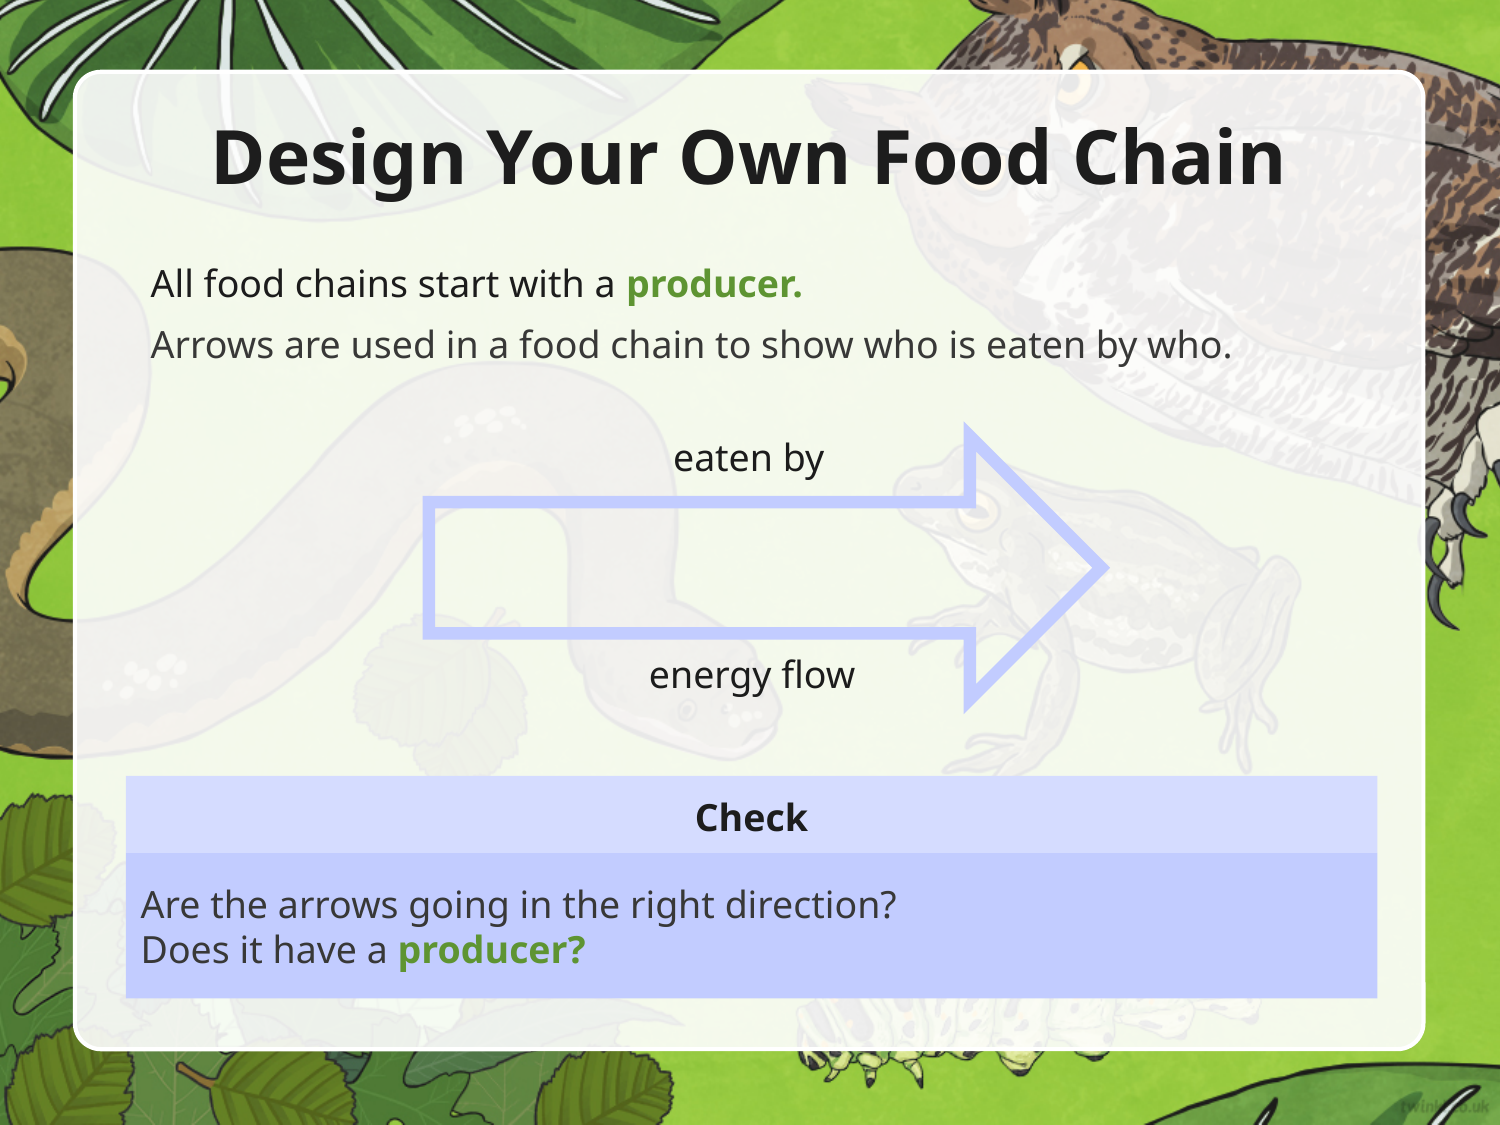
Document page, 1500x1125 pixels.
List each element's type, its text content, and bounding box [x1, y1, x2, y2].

text_box All food chains start with a producer. Arrows are used in a food chain to show who is eaten by who. [127, 241, 1378, 401]
picture [0, 0, 1500, 1125]
text_box energy flow [600, 633, 905, 714]
text_box Are the arrows going in the right direction? Does it have a producer? [125, 853, 1378, 999]
text_box [427, 433, 1103, 702]
title Design Your Own Food Chain [75, 78, 1424, 242]
text_box Check [125, 775, 1378, 853]
text_box eaten by [597, 415, 901, 499]
